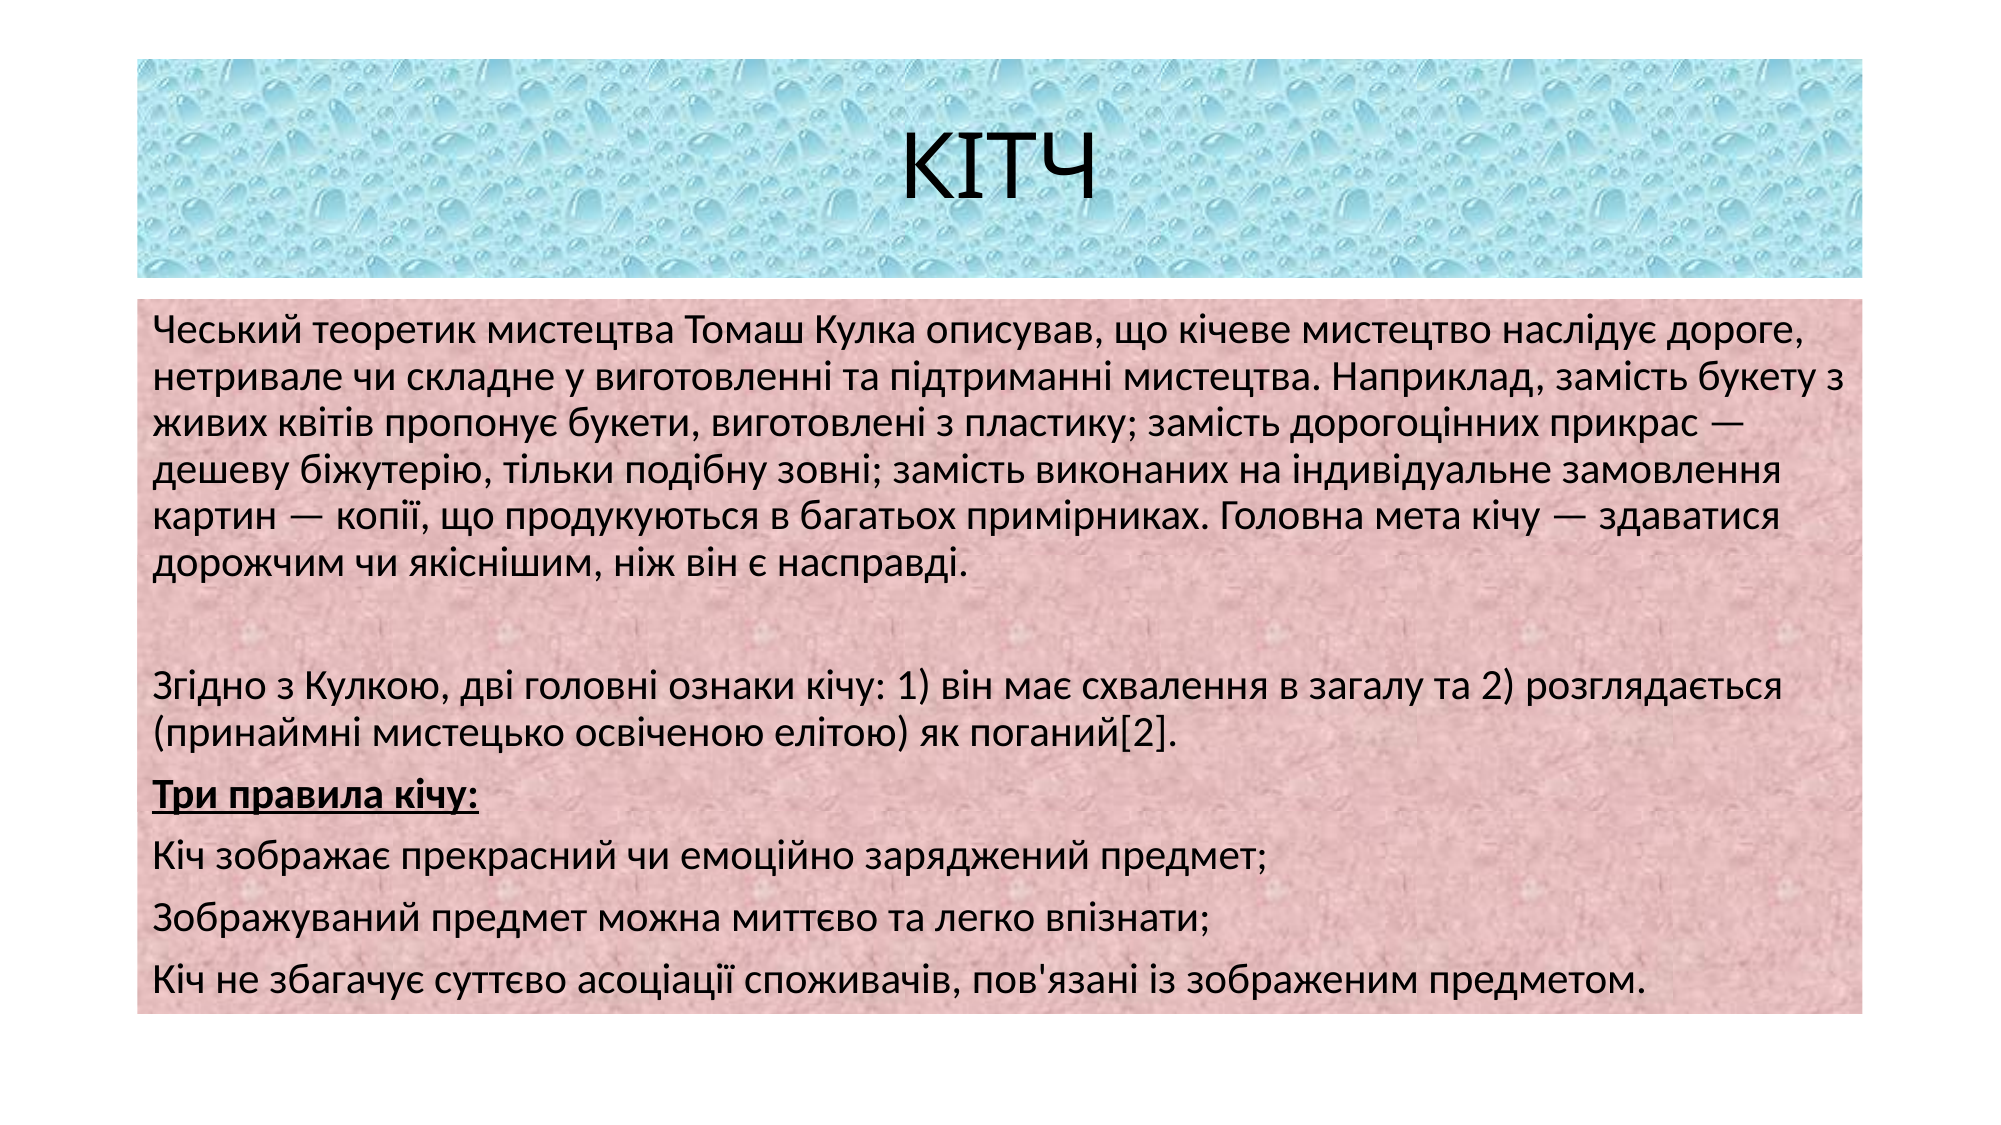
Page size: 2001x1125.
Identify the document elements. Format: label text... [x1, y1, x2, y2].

list Чеський теоретик мистецтва Томаш Кулка описував, що кічеве мистецтво наслідує дороге, нетривале чи складне у виготовленні та підтриманні мистецтва. Наприклад, замість букету з живих квітів пропонує букети, виготовлені з пластику; замість дорогоцінних прикрас — дешеву біжутерію, тільки подібну зовні; замість виконаних на індивідуальне замовлення картин — копії, що продукуються в багатьох примірниках. Головна мета кічу — здаватися дорожчим чи якіснішим, ніж він є насправді. Згідно з Кулкою, дві головні ознаки кічу: 1) він має схвалення в загалу та 2) розглядається (принаймні мистецько освіченою елітою) як поганий[2]. Три правила кічу: Кіч зображає прекрасний чи емоційно заряджений предмет; Зображуваний предмет можна миттєво та легко впізнати; Кіч не збагачує суттєво асоціації споживачів, пов'язані із зображеним предметом. [137, 299, 1863, 1014]
title КІТЧ [137, 59, 1863, 278]
